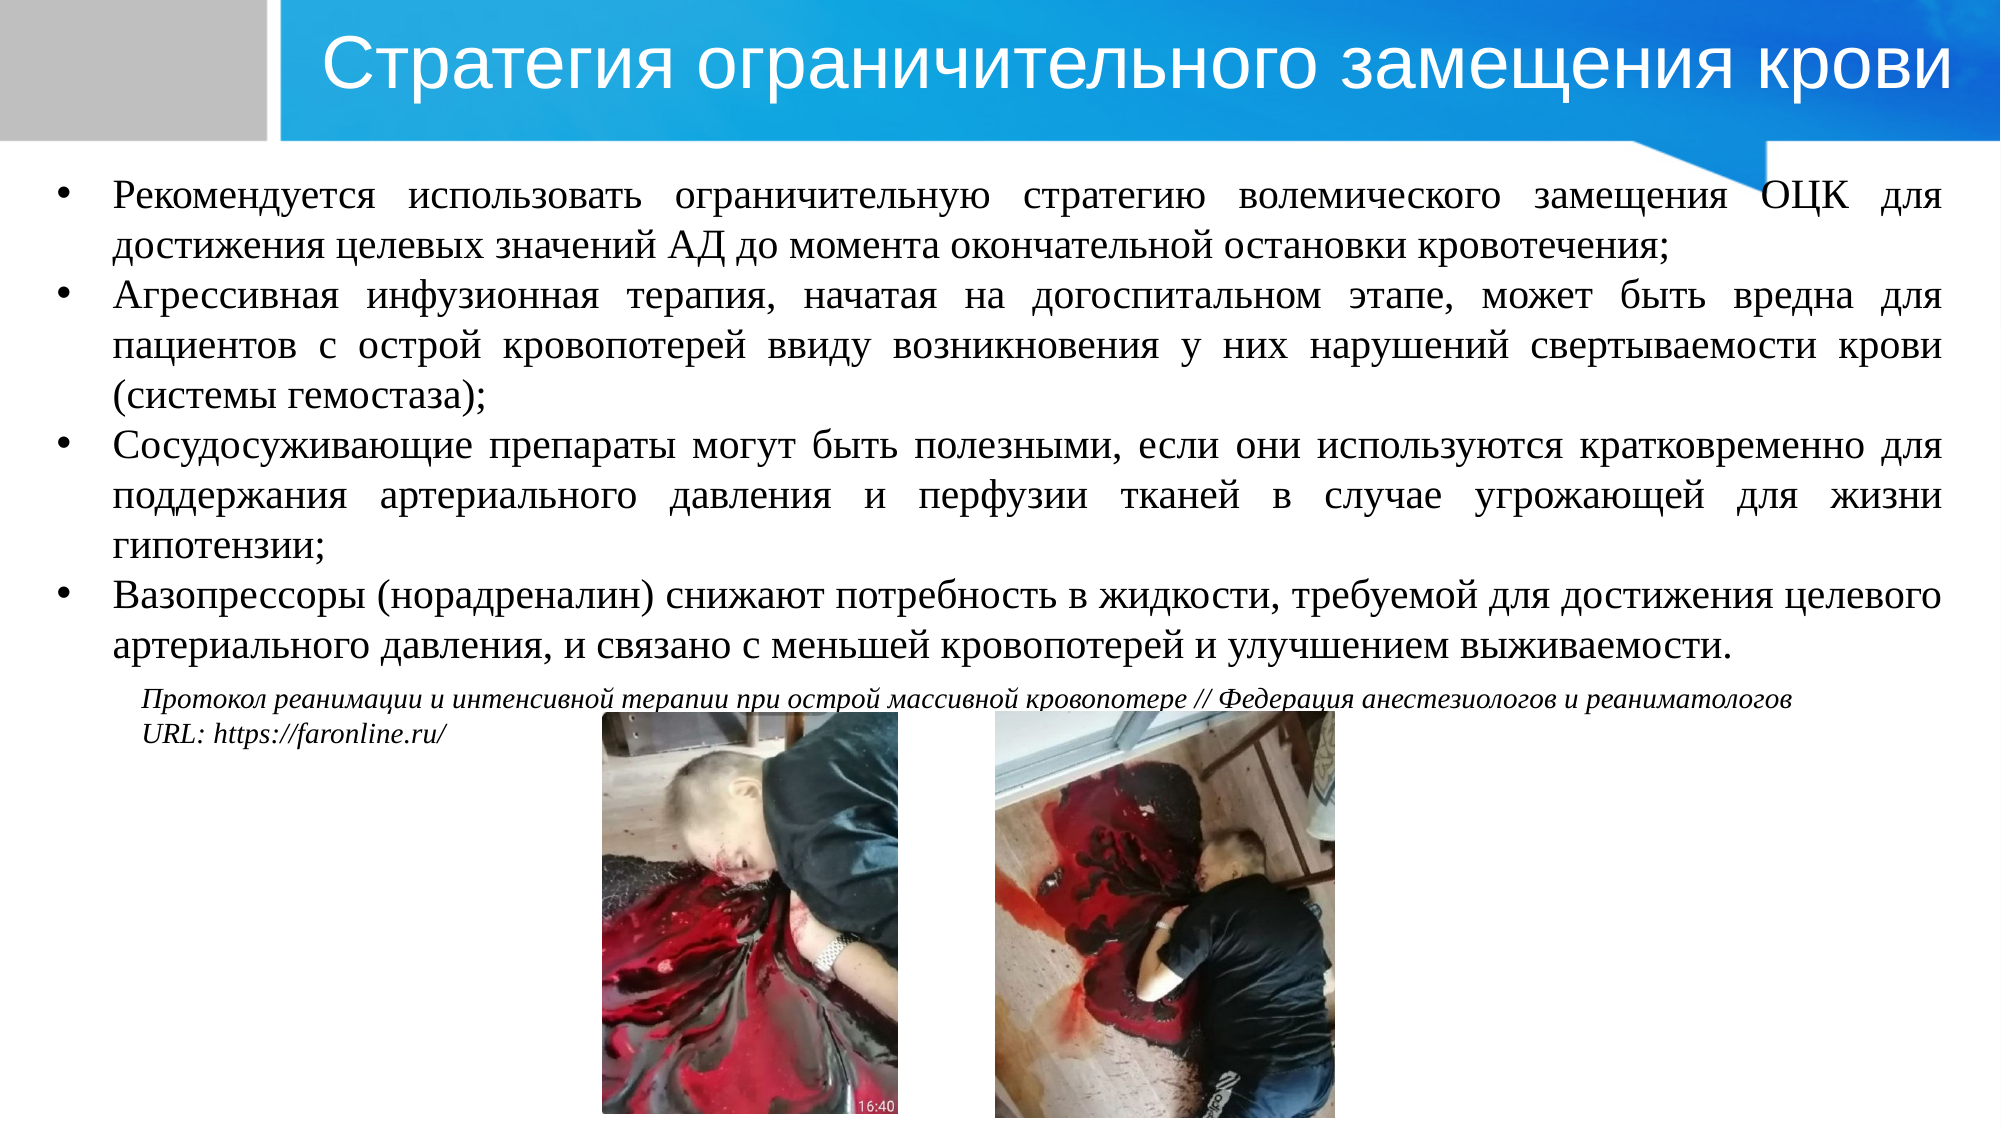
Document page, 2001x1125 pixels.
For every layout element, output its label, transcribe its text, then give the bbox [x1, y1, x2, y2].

text_box Протокол реанимации и интенсивной терапии при острой массивной кровопотере // Федерация анестезиологов и реаниматологов URL: https://faronline.ru/ [126, 671, 1873, 757]
text_box Рекомендуется использовать ограничительную стратегию волемического замещения ОЦК для достижения целевых значений АД до момента окончательной остановки кровотечения; Агрессивная инфузионная терапия, начатая на догоспитальном этапе, может быть вредна для пациентов с острой кровопотерей ввиду возникновения у них нарушений свертываемости крови (системы гемостаза); Сосудосуживающие препараты могут быть полезными, если они используются кратковременно для поддержания артериального давления и перфузии тканей в случае угрожающей для жизни гипотензии; Вазопрессоры (норадреналин) снижают потребность в жидкости, требуемой для достижения целевого артериального давления, и связано с меньшей кровопотерей и улучшением выживаемости. [56, 167, 1944, 672]
picture [0, 0, 2001, 1125]
text_box Стратегия ограничительного замещения крови [170, 11, 1971, 107]
